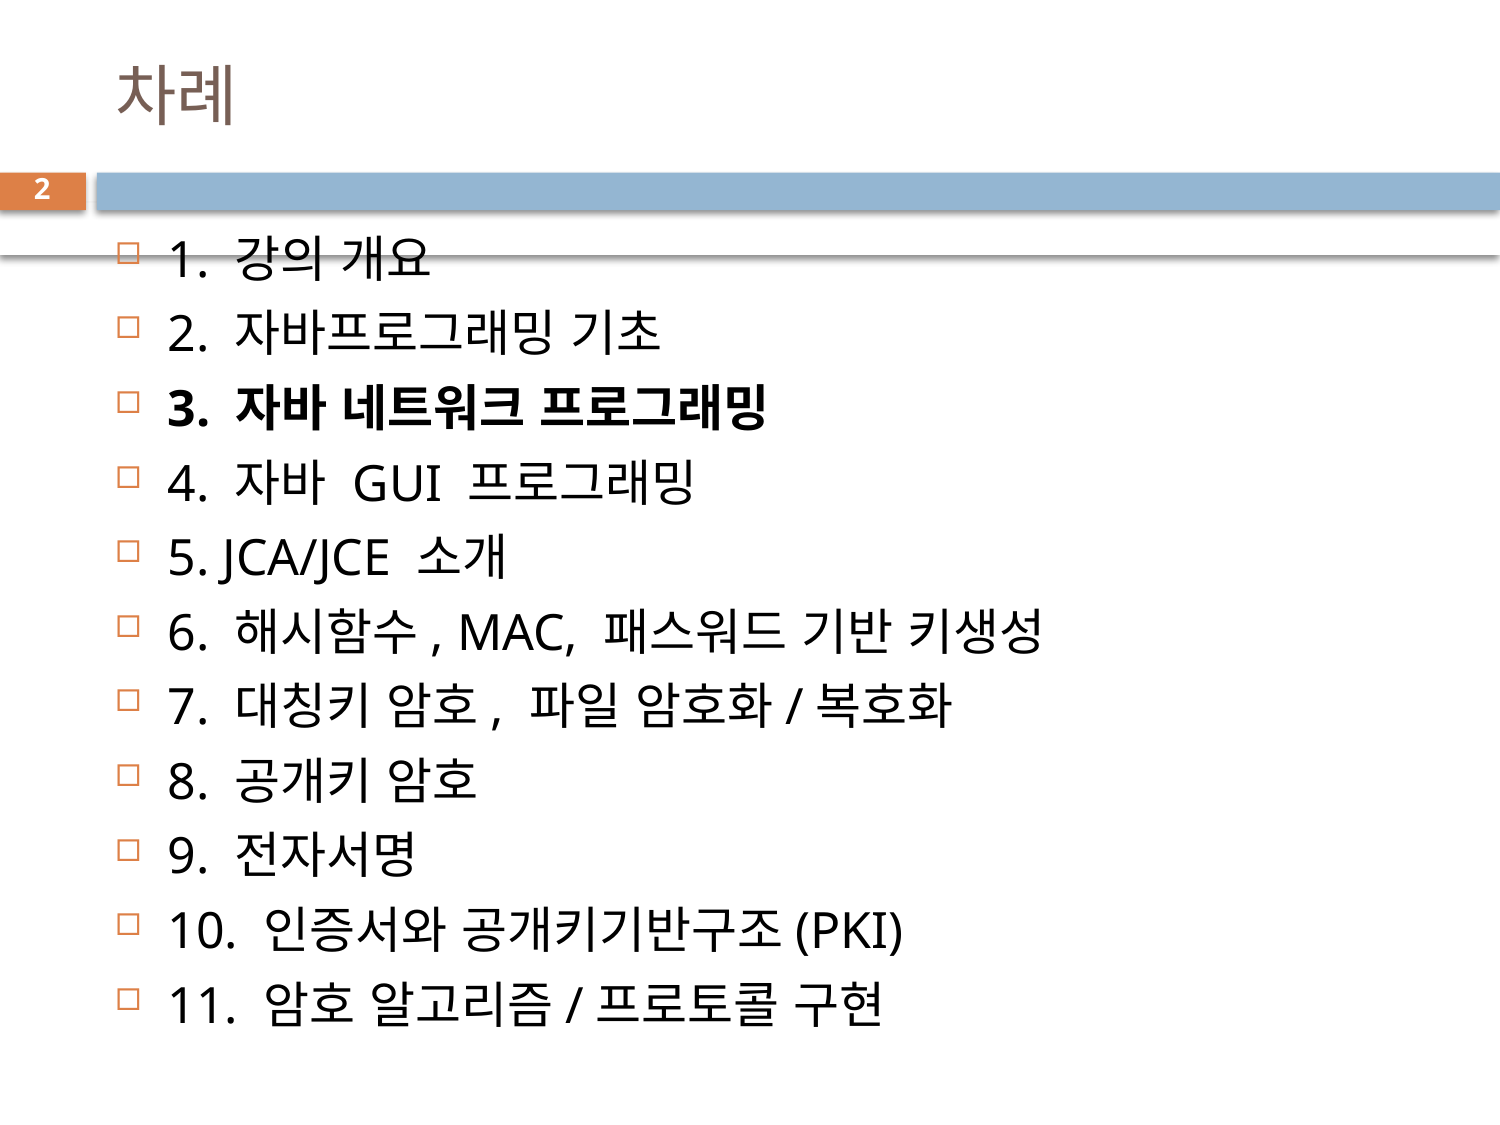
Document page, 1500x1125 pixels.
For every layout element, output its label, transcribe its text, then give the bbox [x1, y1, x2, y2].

title 차례 [100, 37, 1438, 149]
slide_number 2 [0, 170, 87, 211]
list 1. 강의 개요 2. 자바프로그래밍 기초 3. 자바 네트워크 프로그래밍 4. 자바 GUI 프로그래밍 5. JCA/JCE 소개 6. 해시함수, MAC, 패스워드 기반 키생성 7. 대칭키 암호, 파일 암호화/복호화 8. 공개키 암호 9. 전자서명 10. 인증서와 공개키기반구조(PKI) 11. 암호 알고리즘/프로토콜 구현 [100, 219, 1438, 1047]
